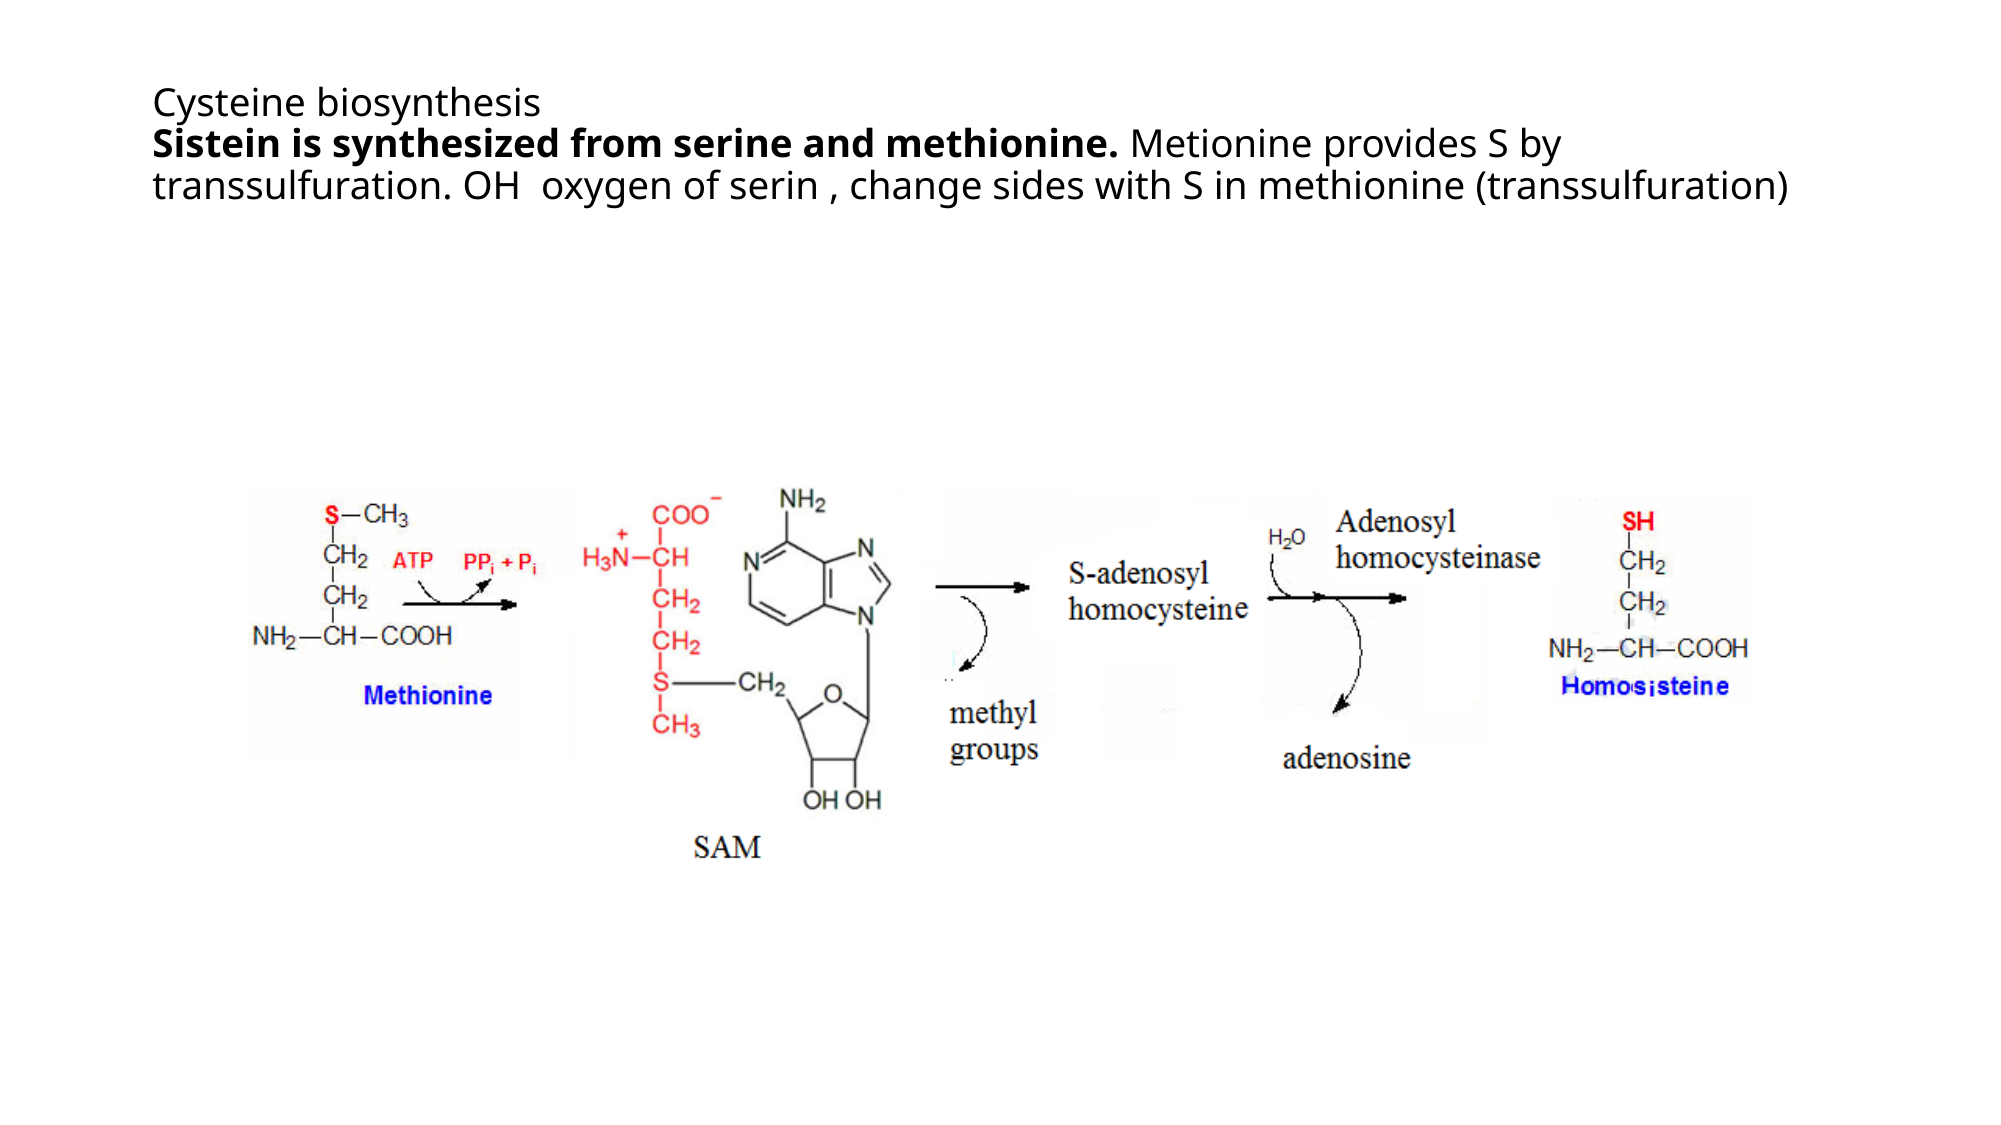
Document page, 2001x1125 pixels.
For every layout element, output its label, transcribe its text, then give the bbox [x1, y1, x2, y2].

title Cysteine biosynthesis Sistein is synthesized from serine and methionine. Metionine provides S by transsulfuration. OH oxygen of serin , change sides with S in methionine (transsulfuration) [137, 59, 1863, 278]
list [248, 446, 1752, 866]
